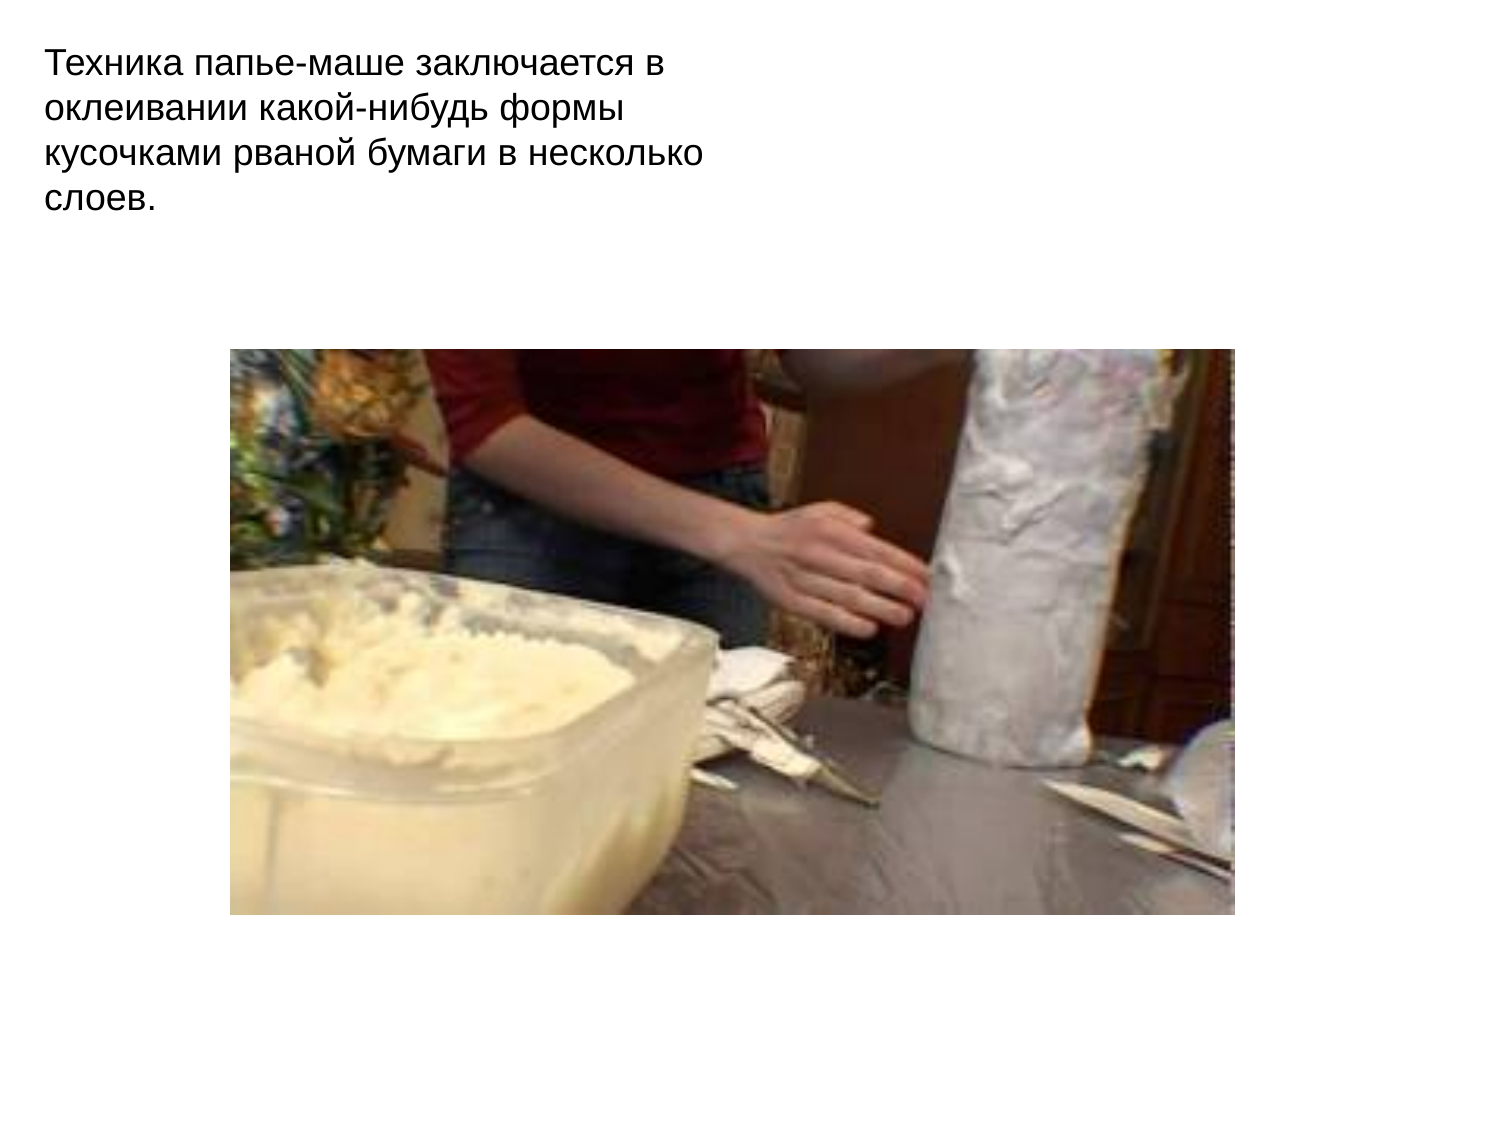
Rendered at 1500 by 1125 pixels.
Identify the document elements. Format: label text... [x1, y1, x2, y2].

text_box Техника папье-маше заключается в оклеивании какой-нибудь формы кусочками рваной бумаги в несколько слоев. [29, 30, 780, 226]
picture [229, 349, 1235, 915]
